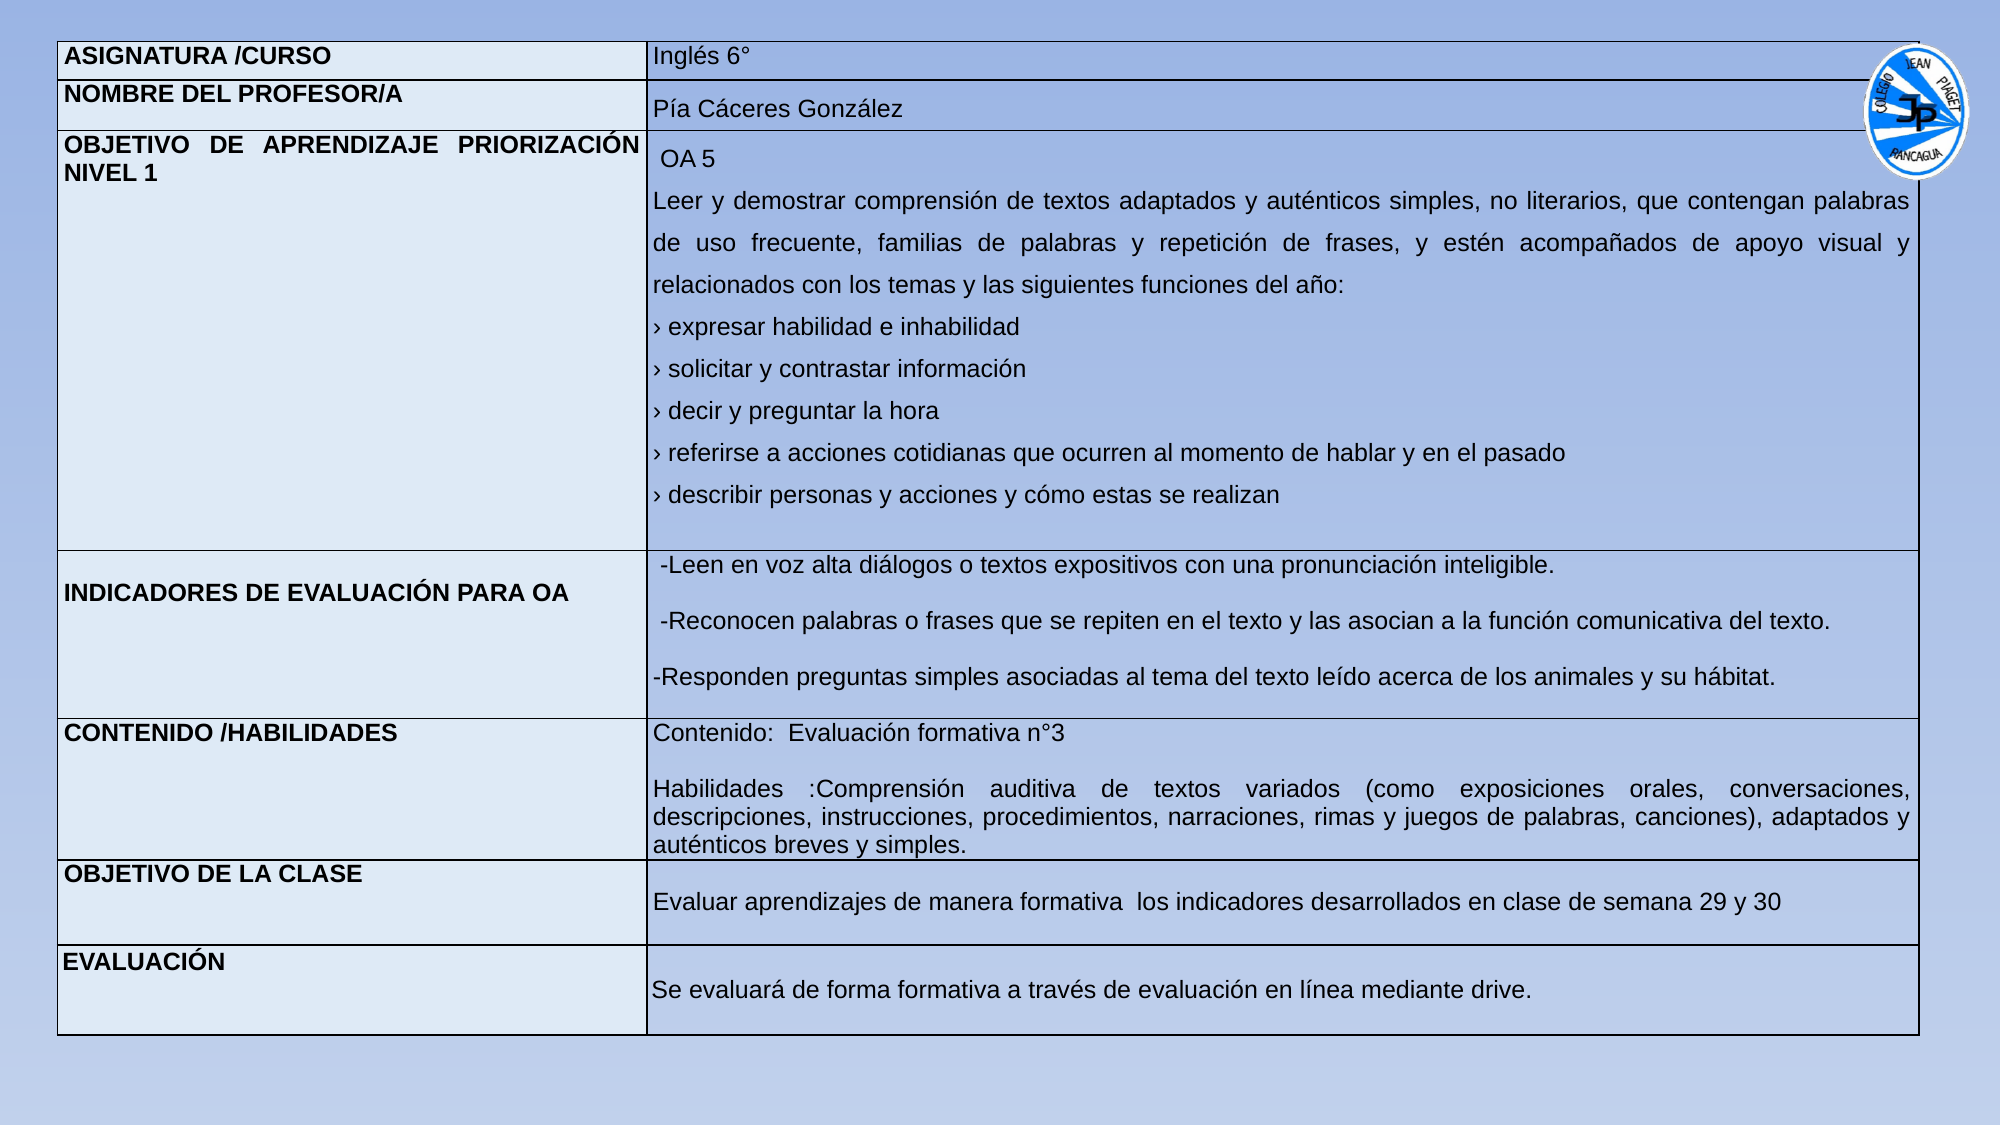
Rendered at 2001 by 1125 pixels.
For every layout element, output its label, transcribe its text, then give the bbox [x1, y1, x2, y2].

table_cell -Leen en voz alta diálogos o textos expositivos con una pronunciación inteligible. -Reconocen palabras o frases que se repiten en el texto y las asocian a la función comunicativa del texto. -Responden preguntas simples asociadas al tema del texto leído acerca de los animales y su hábitat. [648, 551, 1918, 718]
table_cell OBJETIVO DE APRENDIZAJE PRIORIZACIÓN NIVEL 1 [58, 131, 646, 550]
table_cell NOMBRE DEL PROFESOR/A [58, 81, 646, 130]
table_cell Evaluar aprendizajes de manera formativa los indicadores desarrollados en clase de semana 29 y 30 [648, 861, 1918, 944]
table_cell Contenido: Evaluación formativa n°3 Habilidades :Comprensión auditiva de textos variados (como exposiciones orales, conversaciones, descripciones, instrucciones, procedimientos, narraciones, rimas y juegos de palabras, canciones), adaptados y auténticos breves y simples. [648, 719, 1918, 859]
table_cell CONTENIDO /HABILIDADES [58, 719, 646, 859]
table_cell Pía Cáceres González [648, 81, 1832, 130]
table_cell EVALUACIÓN [58, 946, 646, 1034]
picture [1837, 41, 2000, 182]
table_header Inglés 6° [648, 42, 1834, 79]
table_cell Se evaluará de forma formativa a través de evaluación en línea mediante drive. [648, 946, 1918, 1034]
table_cell OA 5 Leer y demostrar comprensión de textos adaptados y auténticos simples, no literarios, que contengan palabras de uso frecuente, familias de palabras y repetición de frases, y estén acompañados de apoyo visual y relacionados con los temas y las siguientes funciones del año: › expresar habilidad e inhabilidad › solicitar y contrastar información › decir y preguntar la hora › referirse a acciones cotidianas que ocurren al momento de hablar y en el pasado › describir personas y acciones y cómo estas se realizan [648, 131, 1918, 550]
table_header ASIGNATURA /CURSO [58, 42, 646, 79]
table_cell INDICADORES DE EVALUACIÓN PARA OA [58, 551, 646, 718]
table_cell OBJETIVO DE LA CLASE [58, 861, 646, 944]
